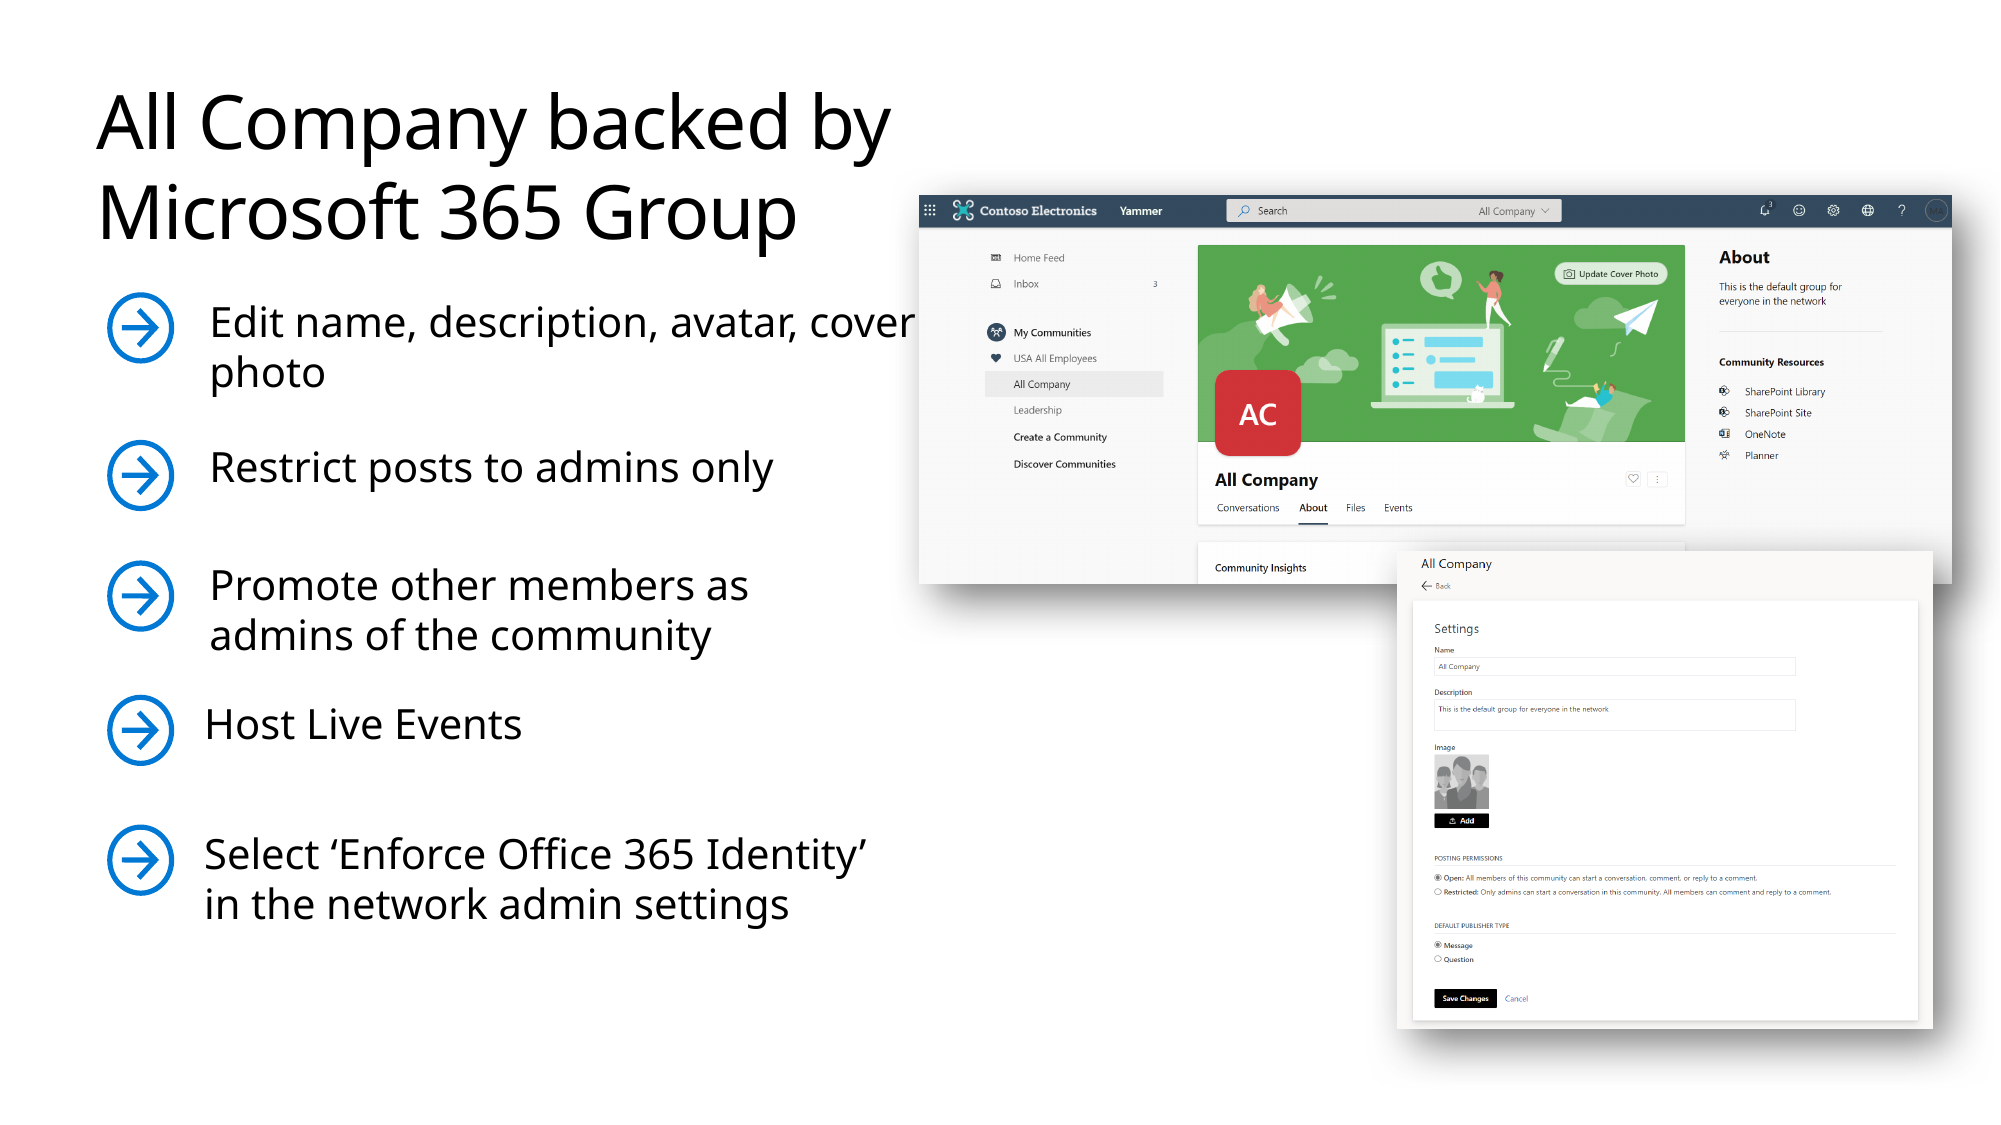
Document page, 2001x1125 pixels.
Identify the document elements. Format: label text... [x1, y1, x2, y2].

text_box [109, 442, 172, 509]
text_box Host Live Events [174, 673, 824, 772]
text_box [109, 562, 172, 630]
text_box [109, 826, 172, 894]
text_box Select ‘Enforce Office 365 Identity’ in the network admin settings [174, 803, 907, 952]
picture [919, 194, 1952, 1030]
text_box Promote other members as admins of the community [179, 534, 934, 683]
text_box Edit name, description, avatar, cover photo [179, 271, 902, 417]
title All Company backed by Microsoft 365 Group [96, 75, 1096, 257]
text_box Restrict posts to admins only [179, 417, 902, 516]
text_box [109, 697, 172, 764]
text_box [109, 294, 172, 362]
